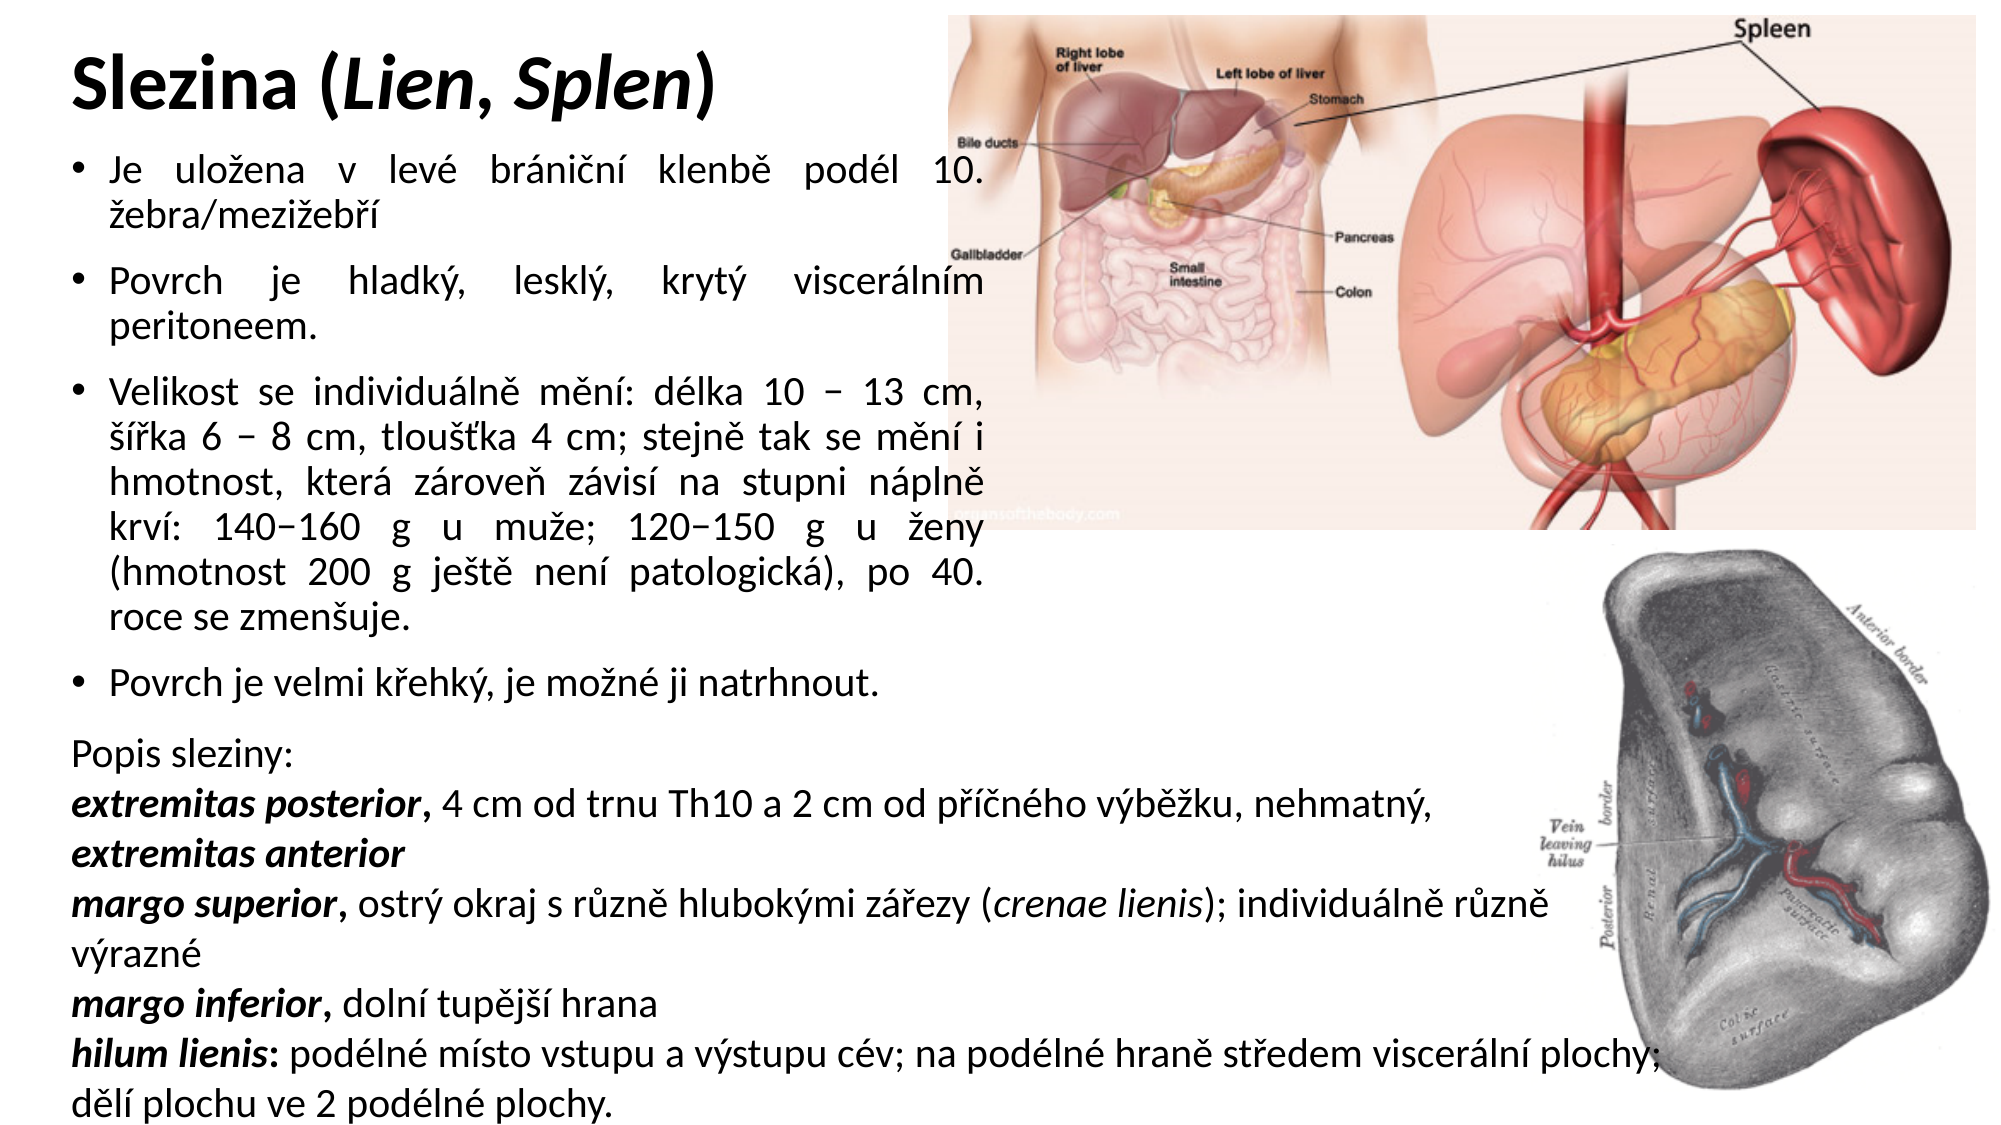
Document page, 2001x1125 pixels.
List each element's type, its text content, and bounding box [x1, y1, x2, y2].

picture [948, 15, 1977, 530]
text_box Popis sleziny: extremitas posterior, 4 cm od trnu Th10 a 2 cm od příčného výběžku, nehmatný, extremitas anterior margo superior, ostrý okraj s různě hlubokými zářezy (crenae lienis); individuálně různě výrazné margo inferior, dolní tupější hrana hilum lienis: podélné místo vstupu a výstupu cév; na podélné hraně středem viscerální plochy; dělí plochu ve 2 podélné plochy. [56, 717, 1704, 1125]
picture [1531, 544, 2000, 1092]
list Slezina (Lien, Splen) Je uložena v levé brániční klenbě podél 10. žebra/mezižebří Povrch je hladký, lesklý, krytý viscerálním peritoneem. Velikost se individuálně mění: délka 10 − 13 cm, šířka 6 − 8 cm, tloušťka 4 cm; stejně tak se mění i hmotnost, která zároveň závisí na stupni náplně krví: 140−160 g u muže; 120−150 g u ženy (hmotnost 200 g ještě není patologická), po 40. roce se zmenšuje. Povrch je velmi křehký, je možné ji natrhnout. [56, 33, 1000, 717]
